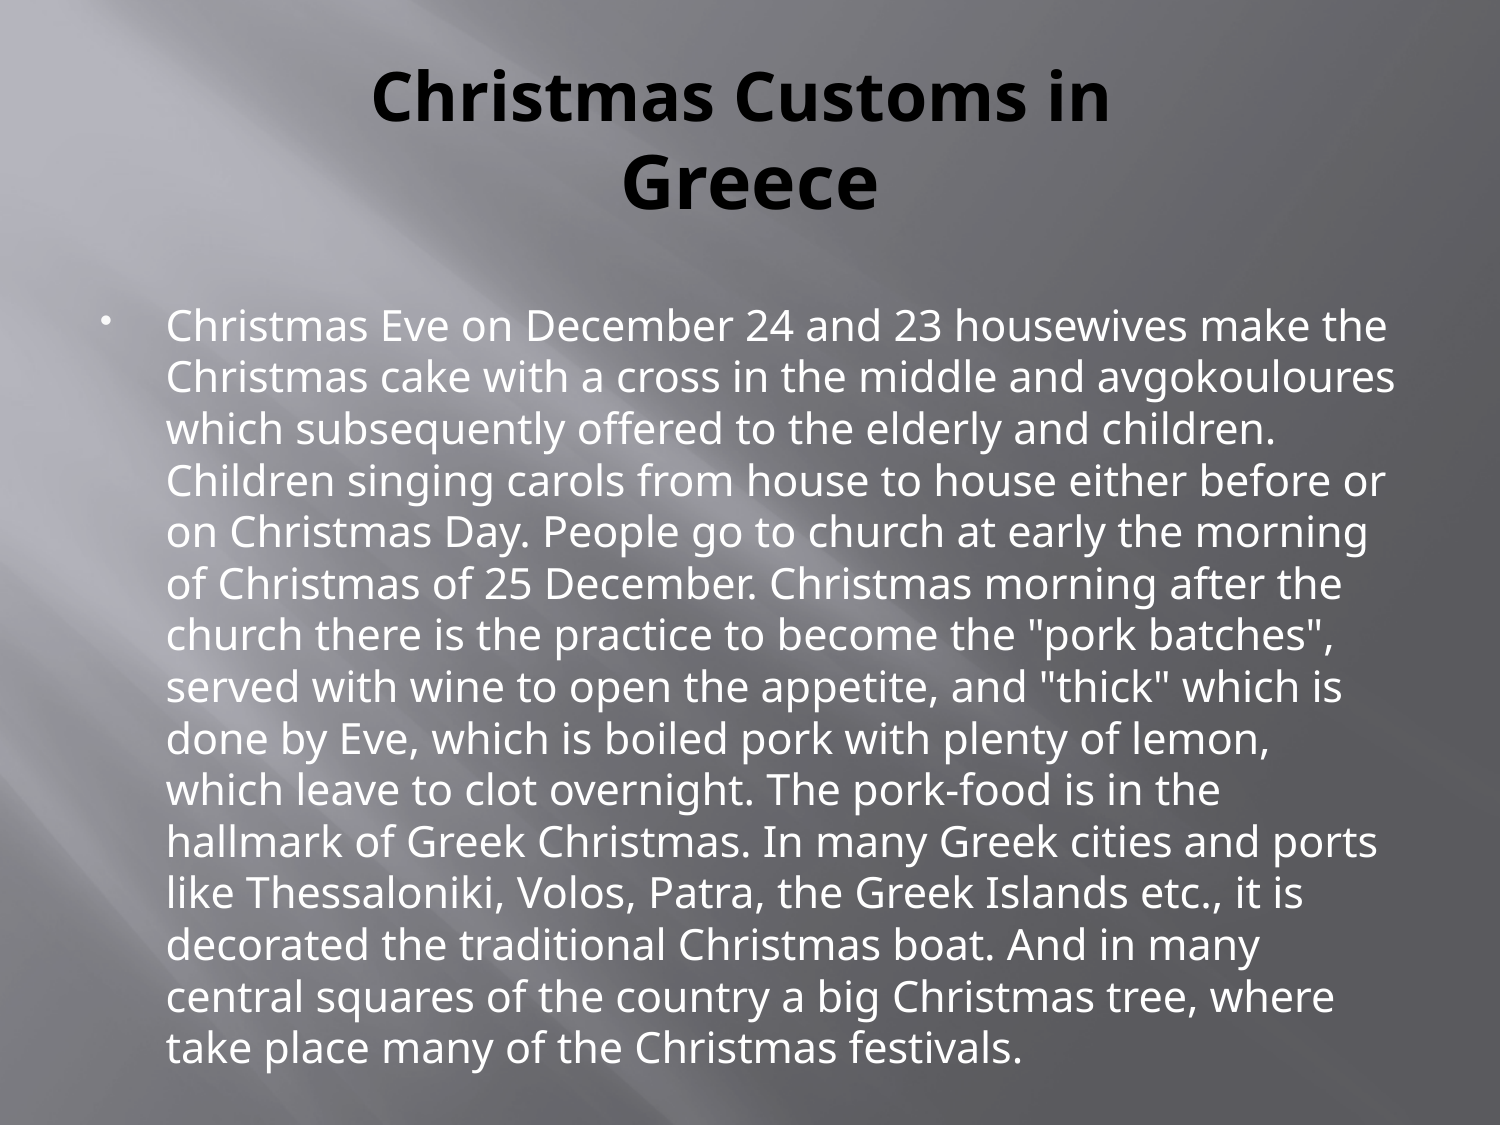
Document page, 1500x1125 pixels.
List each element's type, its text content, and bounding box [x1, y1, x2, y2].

title Christmas Customs in Greece [75, 45, 1425, 233]
list Christmas Eve on December 24 and 23 housewives make the Christmas cake with a cross in the middle and avgokouloures which subsequently offered to the elderly and children. Children singing carols from house to house either before or on Christmas Day. People go to church at early the morning of Christmas of 25 December. Christmas morning after the church there is the practice to become the "pork batches", served with wine to open the appetite, and "thick" which is done by Eve, which is boiled pork with plenty of lemon, which leave to clot overnight. The pork-food is in the hallmark of Greek Christmas. In many Greek cities and ports like Thessaloniki, Volos, Patra, the Greek Islands etc., it is decorated the traditional Christmas boat. And in many central squares of the country a big Christmas tree, where take place many of the Christmas festivals. [64, 290, 1415, 1094]
